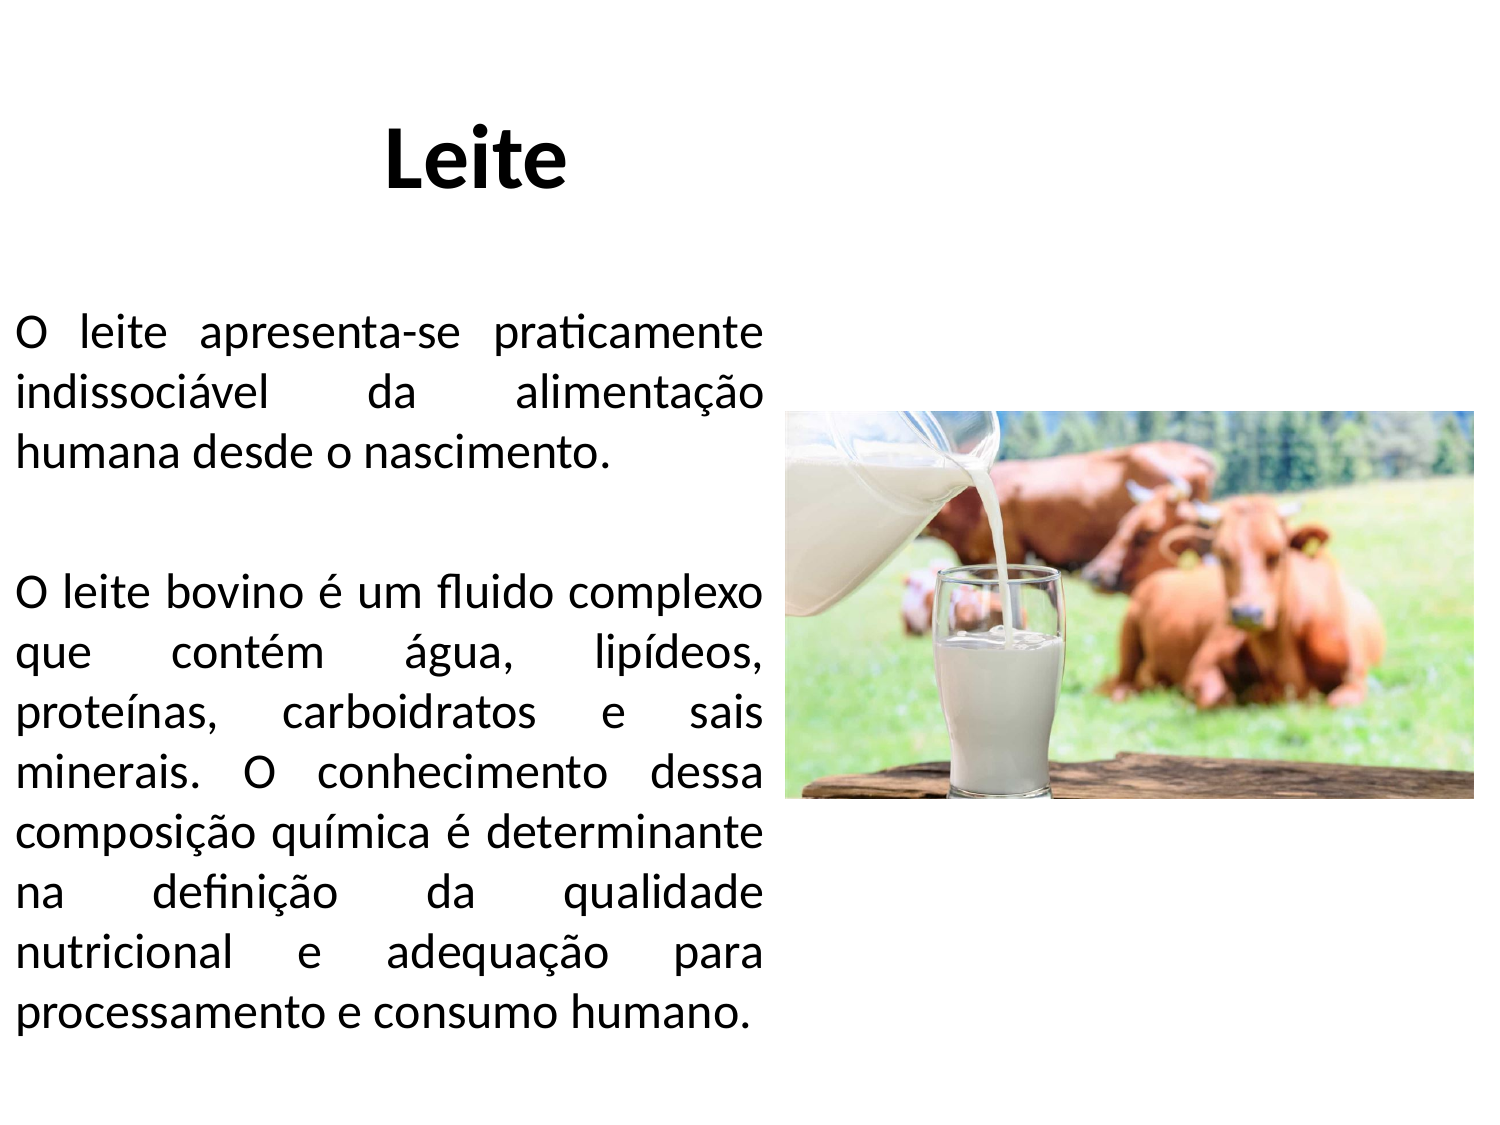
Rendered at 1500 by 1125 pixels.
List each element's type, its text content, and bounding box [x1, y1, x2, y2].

subtitle O leite apresenta-se praticamente indissociável da alimentação humana desde o nascimento. O leite bovino é um fluido complexo que contém água, lipídeos, proteínas, carboidratos e sais minerais. O conhecimento dessa composição química é determinante na definição da qualidade nutricional e adequação para processamento e consumo humano. [0, 290, 780, 579]
picture [785, 411, 1475, 799]
title Leite [3, 30, 972, 273]
